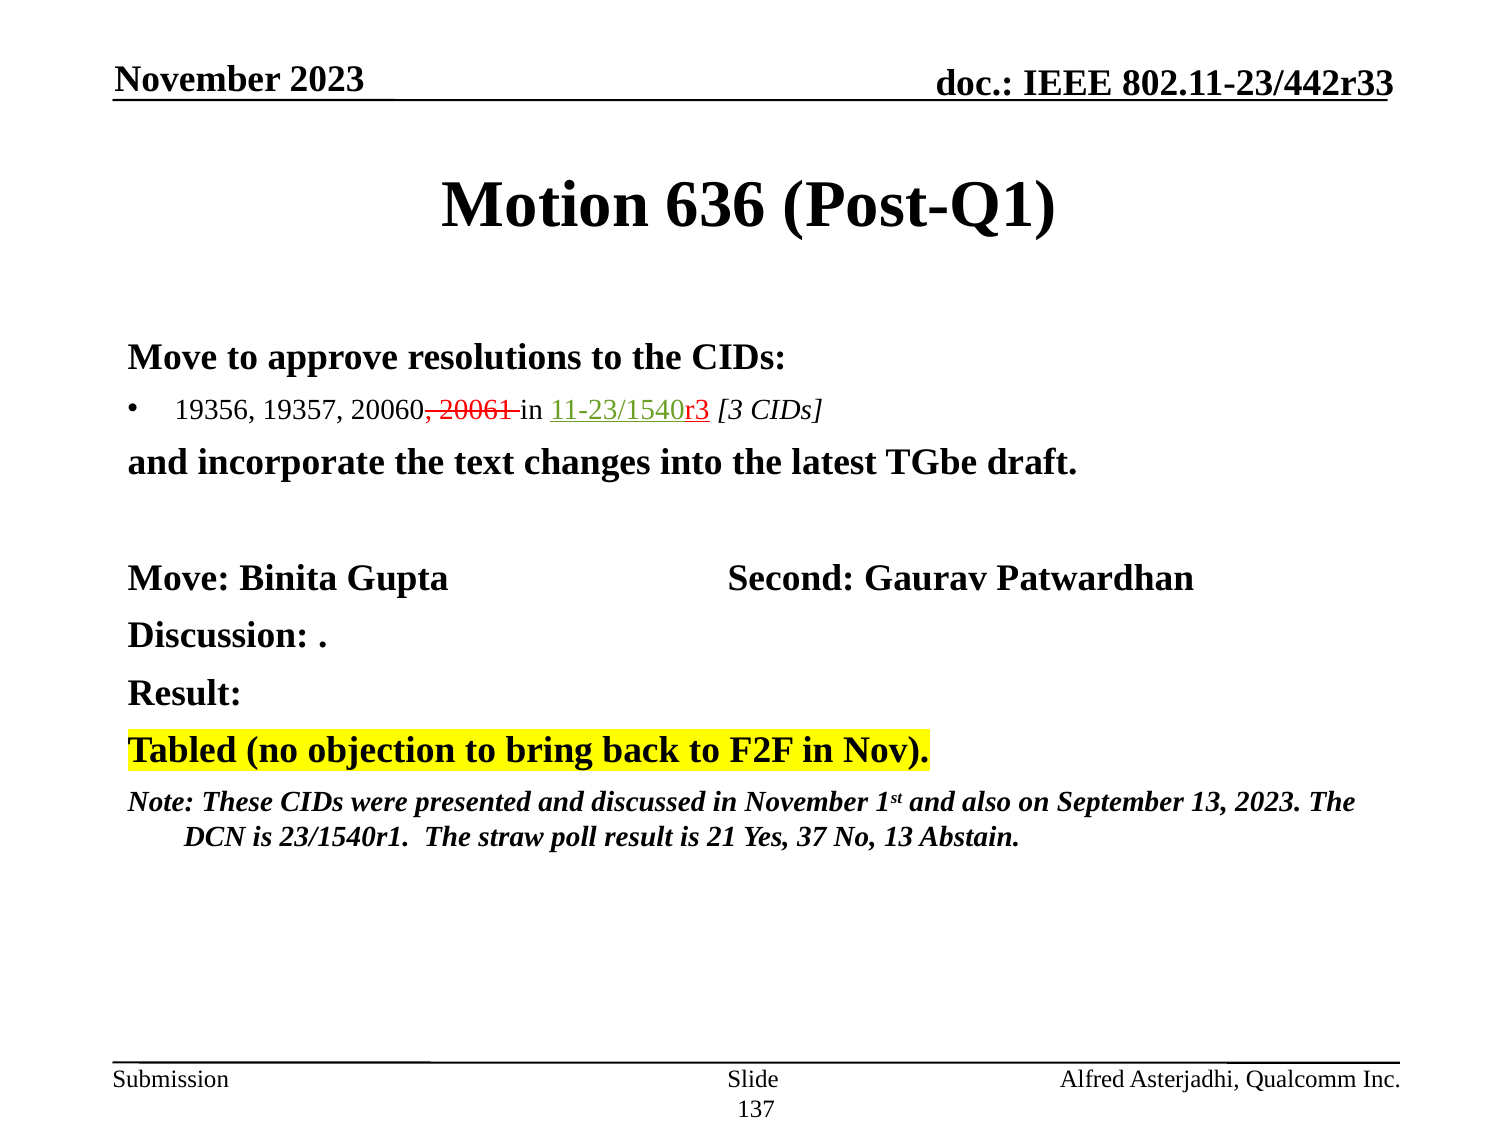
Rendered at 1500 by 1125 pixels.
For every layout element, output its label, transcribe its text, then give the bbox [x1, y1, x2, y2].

title Motion 636 (Post-Q1) [112, 112, 1388, 288]
list Move to approve resolutions to the CIDs: 19356, 19357, 20060, 20061 in 11-23/1540r3 [3 CIDs] and incorporate the text changes into the latest TGbe draft. Move: Binita Gupta Second: Gaurav Patwardhan Discussion: . Result: Tabled (no objection to bring back to F2F in Nov). Note: These CIDs were presented and discussed in November 1st and also on September 13, 2023. The DCN is 23/1540r1. The straw poll result is 21 Yes, 37 No, 13 Abstain. [112, 324, 1388, 1000]
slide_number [114, 54, 423, 100]
slide_number Slide 137 [712, 1061, 800, 1123]
footer Alfred Asterjadhi, Qualcomm Inc. [878, 1061, 1402, 1093]
